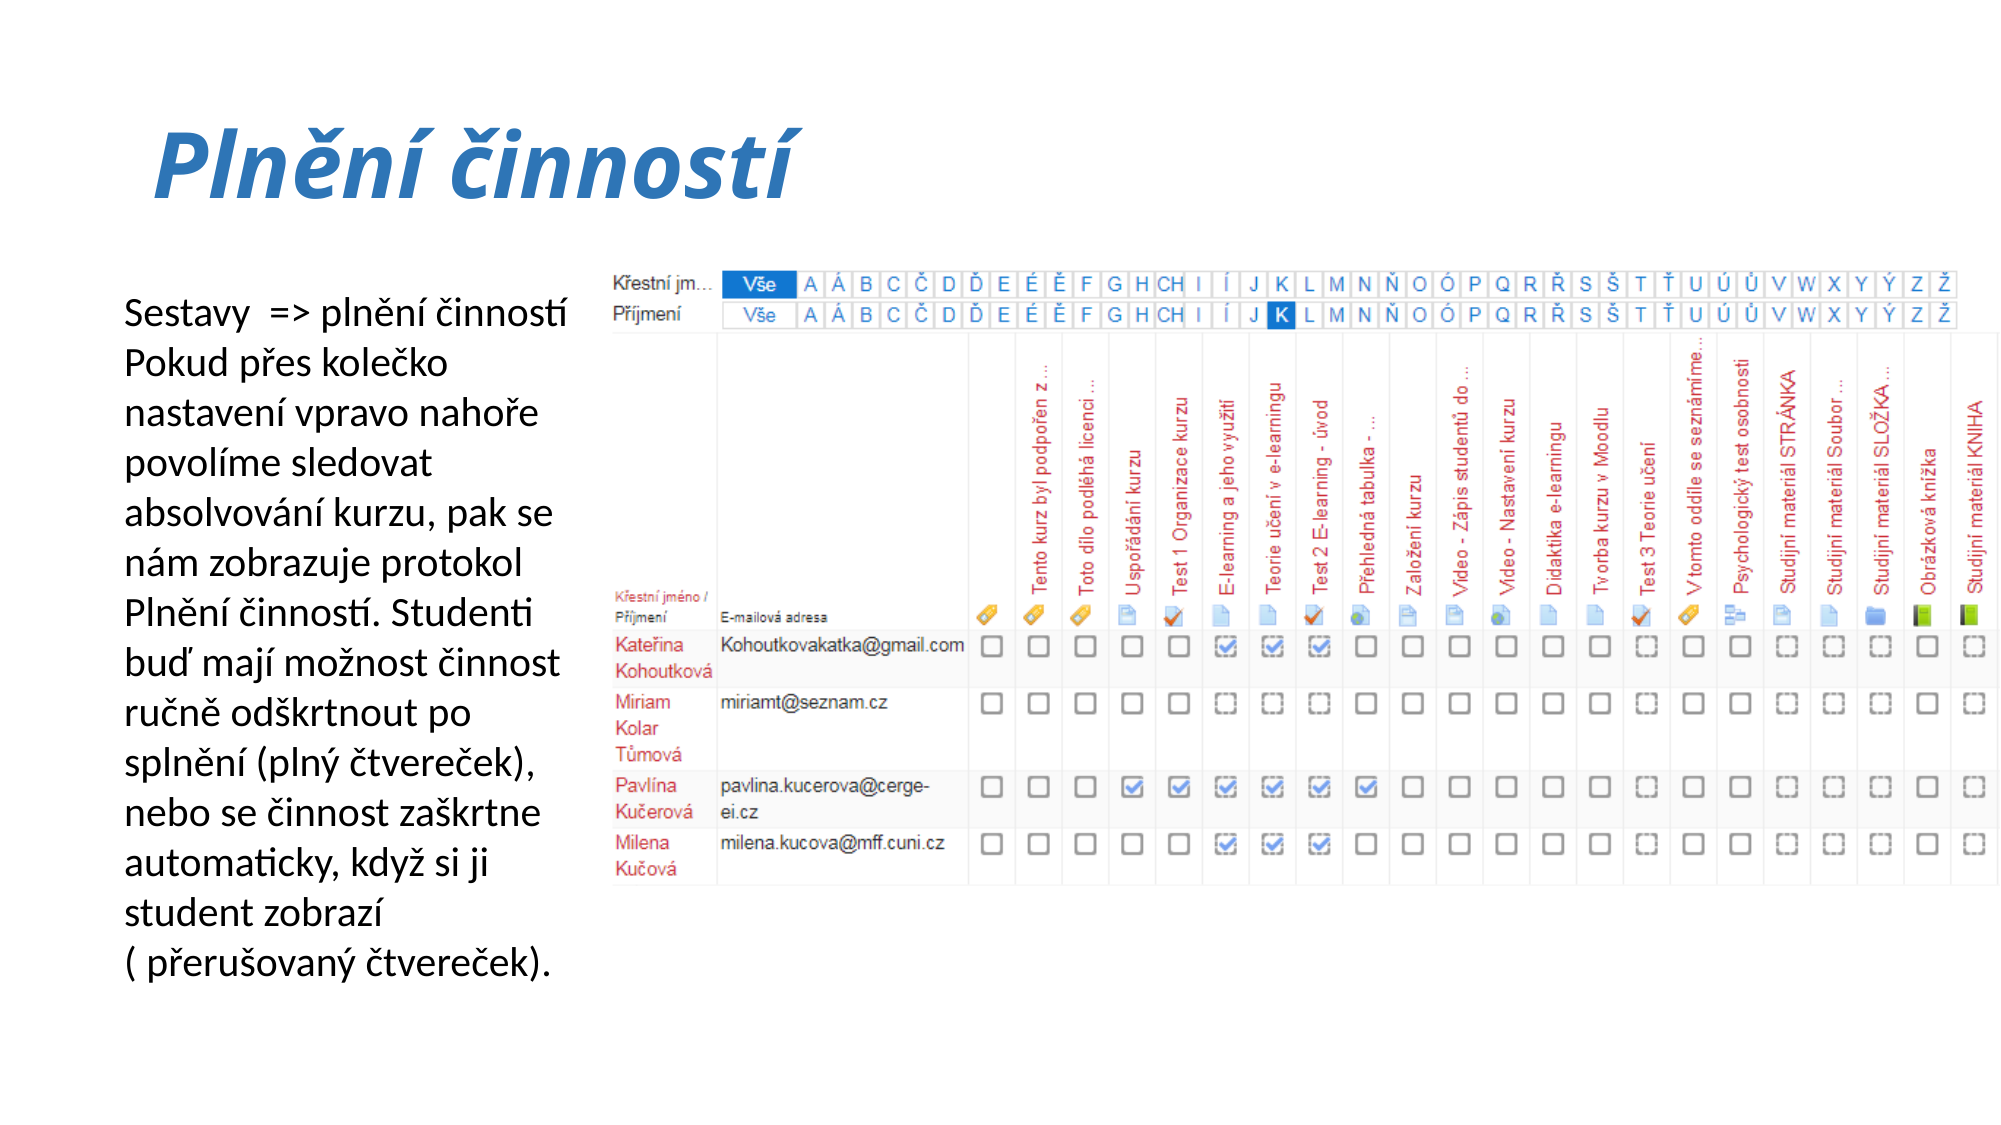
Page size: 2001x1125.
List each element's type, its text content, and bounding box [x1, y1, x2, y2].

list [606, 227, 2000, 886]
title Plnění činností [137, 59, 1863, 277]
text_box Sestavy => plnění činností Pokud přes kolečko nastavení vpravo nahoře povolíme sledovat absolvování kurzu, pak se nám zobrazuje protokol Plnění činností. Studenti buď mají možnost činnost ručně odškrtnout po splnění (plný čtvereček), nebo se činnost zaškrtne automaticky, když si ji student zobrazí ( přerušovaný čtvereček). [109, 277, 607, 1038]
